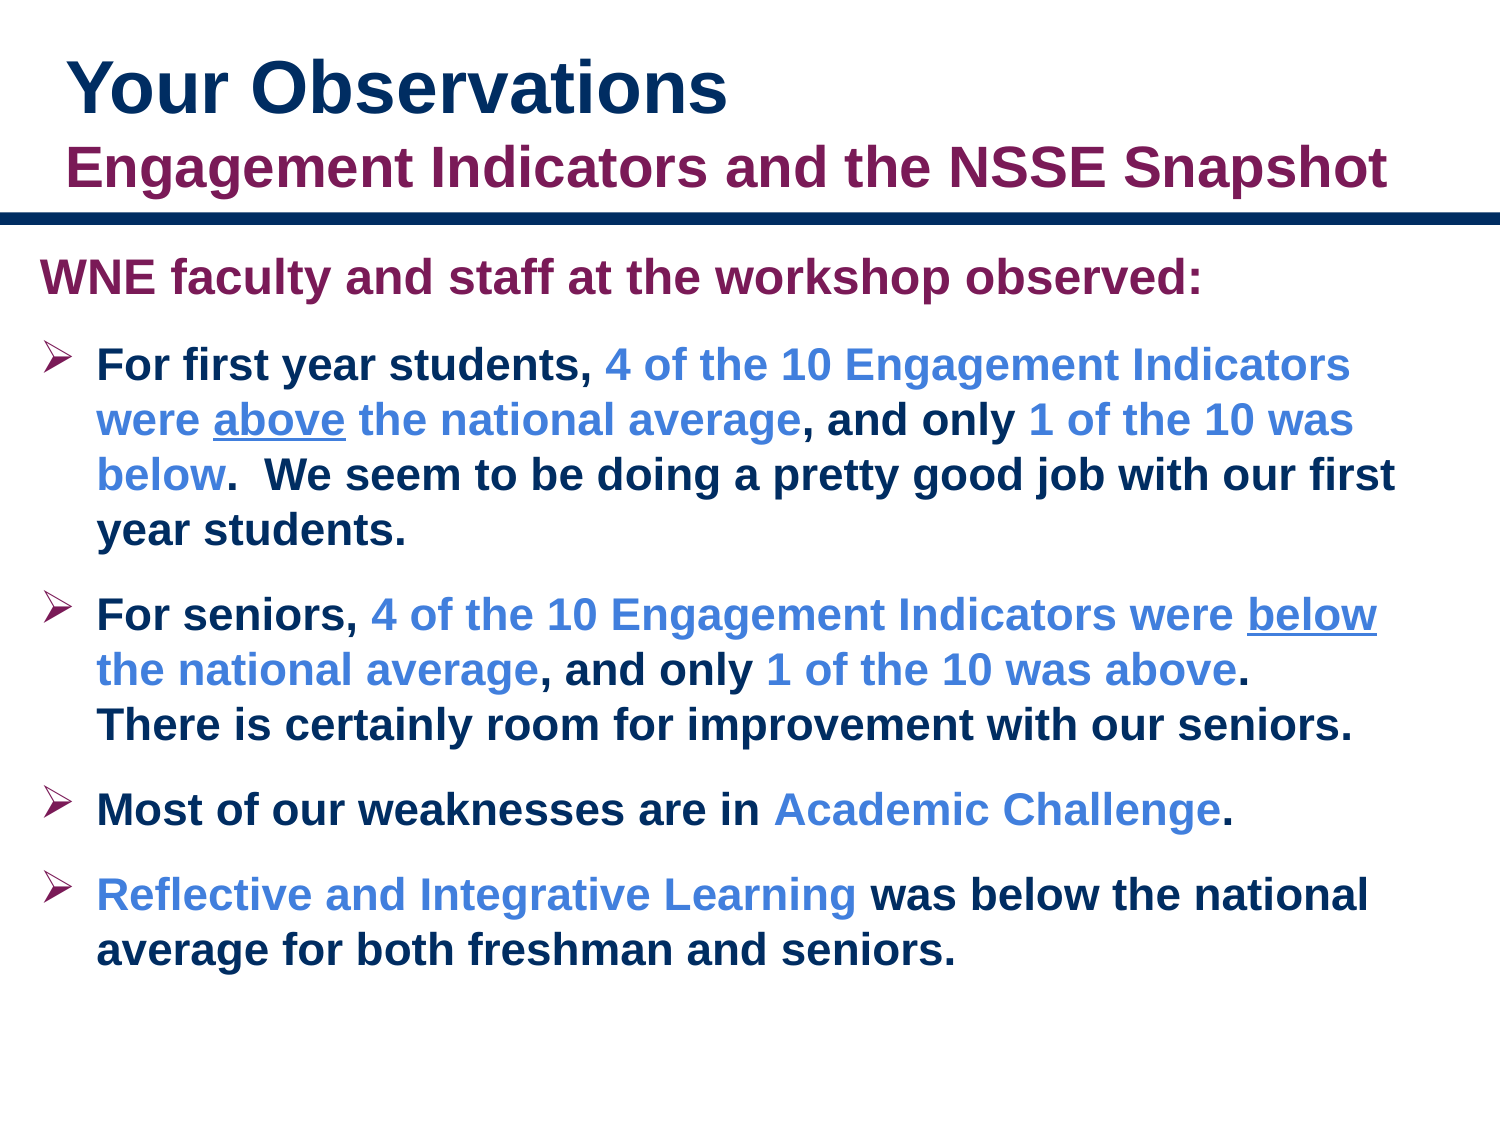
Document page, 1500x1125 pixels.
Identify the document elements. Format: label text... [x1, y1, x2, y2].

list WNE faculty and staff at the workshop observed: For first year students, 4 of the 10 Engagement Indicators were above the national average, and only 1 of the 10 was below. We seem to be doing a pretty good job with our first year students. For seniors, 4 of the 10 Engagement Indicators were below the national average, and only 1 of the 10 was above. There is certainly room for improvement with our seniors. Most of our weaknesses are in Academic Challenge. Reflective and Integrative Learning was below the national average for both freshman and seniors. [24, 237, 1413, 1088]
title Your Observations Engagement Indicators and the NSSE Snapshot [50, 37, 1450, 200]
